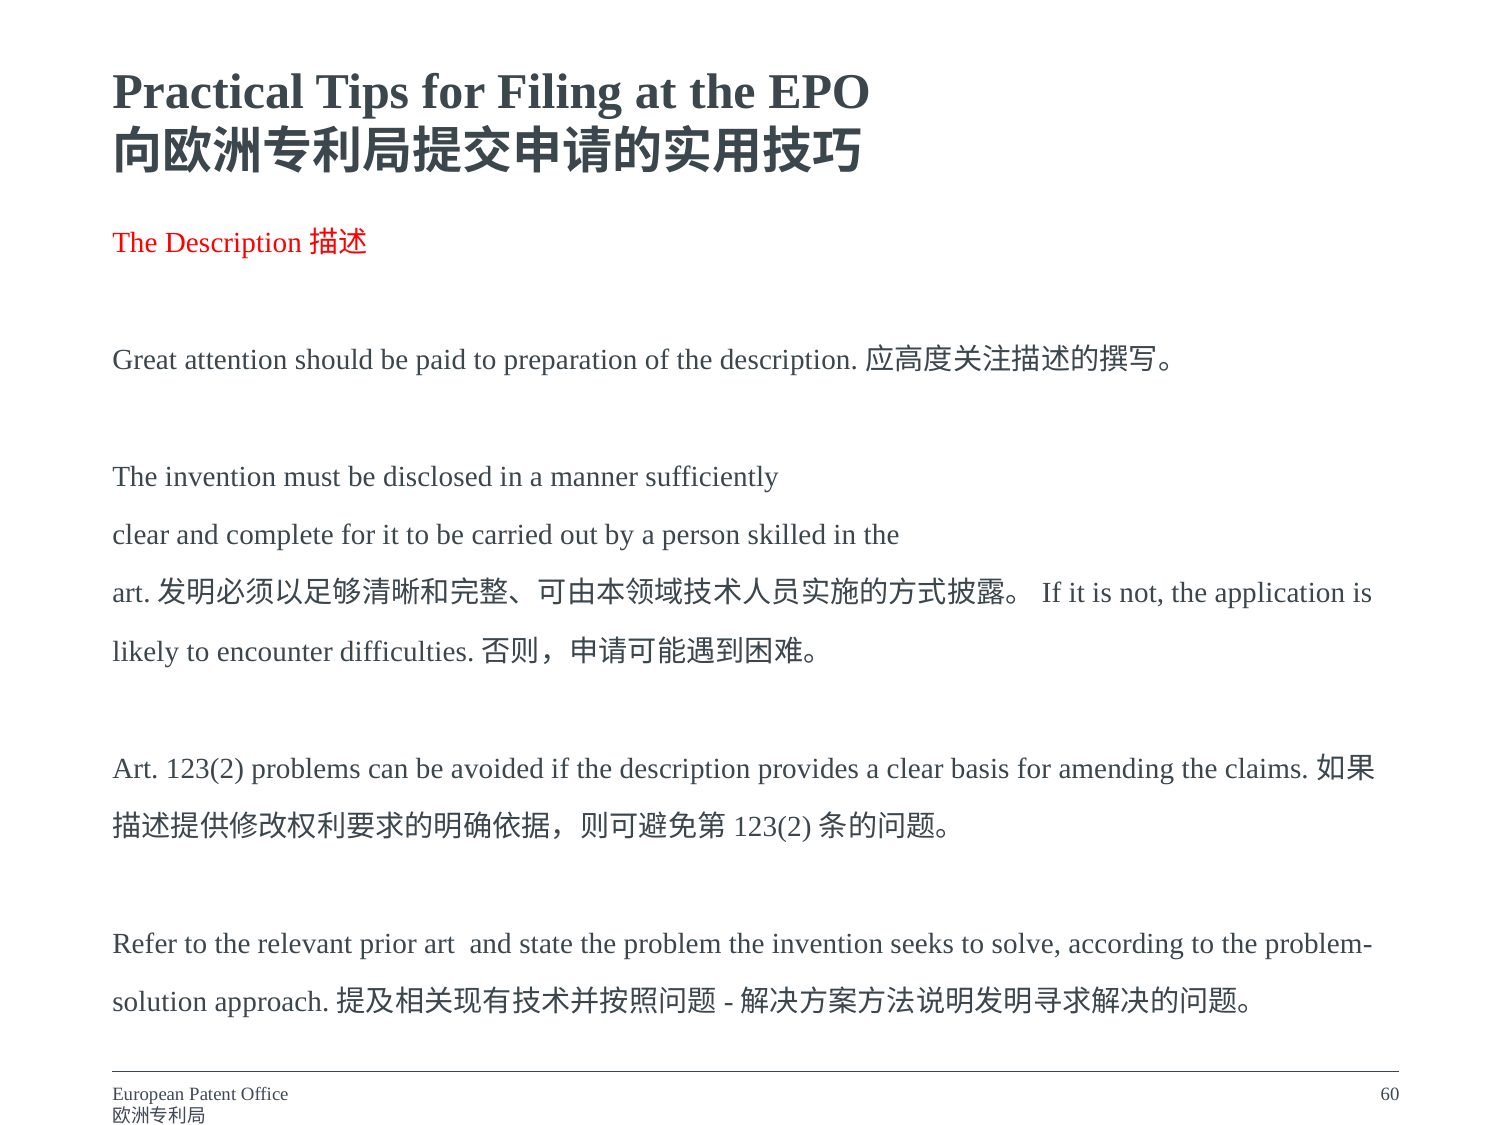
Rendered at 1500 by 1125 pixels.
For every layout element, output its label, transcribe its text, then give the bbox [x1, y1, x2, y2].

list The Description描述 Great attention should be paid to preparation of the description.应高度关注描述的撰写。 The invention must be disclosed in a manner sufficiently clear and complete for it to be carried out by a person skilled in the art.发明必须以足够清晰和完整、可由本领域技术人员实施的方式披露。If it is not, the application is likely to encounter difficulties.否则，申请可能遇到困难。 Art. 123(2) problems can be avoided if the description provides a clear basis for amending the claims.如果描述提供修改权利要求的明确依据，则可避免第123(2)条的问题。 Refer to the relevant prior art and state the problem the invention seeks to solve, according to the problem-solution approach.提及相关现有技术并按照问题-解决方案方法说明发明寻求解决的问题。 [112, 200, 1400, 1035]
list Practical Tips for Filing at the EPO 向欧洲专利局提交申请的实用技巧 [112, 58, 1400, 148]
slide_number 60 [1304, 1081, 1400, 1120]
